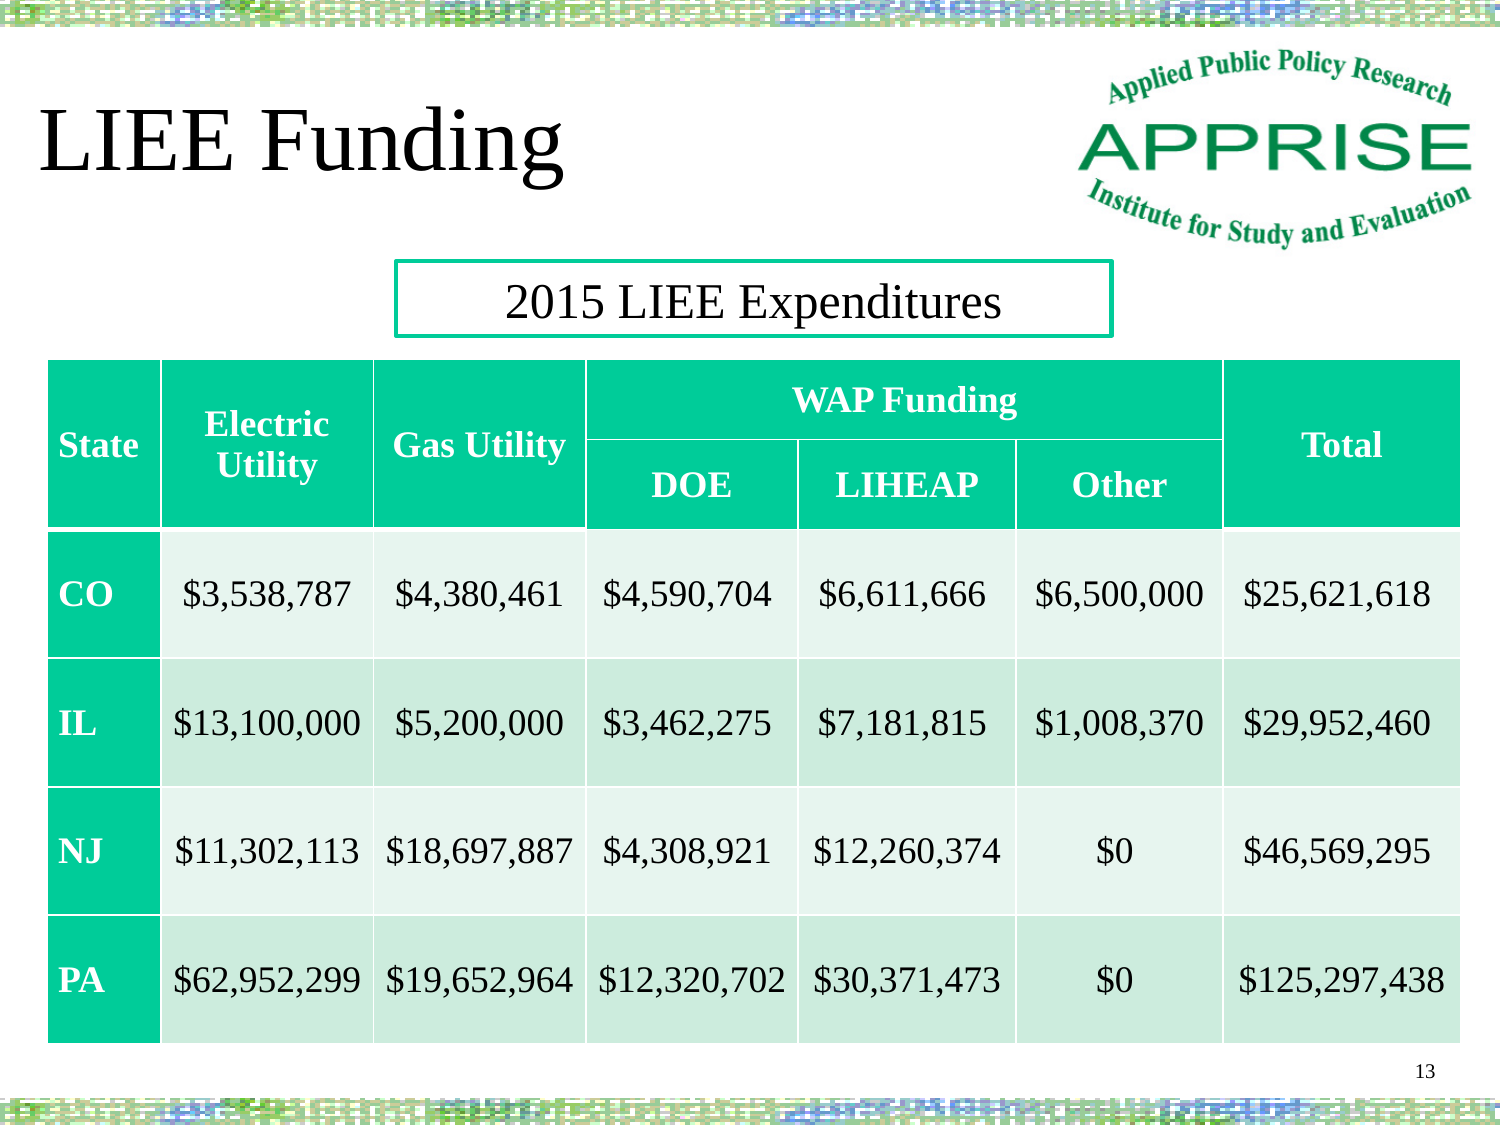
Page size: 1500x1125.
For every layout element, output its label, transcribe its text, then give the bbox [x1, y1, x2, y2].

table_header Total [1224, 360, 1460, 527]
table_cell $6,500,000 [1017, 530, 1222, 657]
table_cell $6,611,666 [799, 530, 1015, 657]
table_cell DOE [587, 440, 797, 529]
table_cell $125,297,438 [1224, 916, 1460, 1043]
table_cell $4,308,921 [587, 788, 797, 914]
text_box 13 [1399, 1050, 1463, 1090]
picture [0, 0, 1500, 276]
table_cell $11,302,113 [162, 788, 373, 914]
table_cell PA [48, 916, 160, 1043]
table_cell $18,697,887 [374, 788, 585, 914]
table_cell $7,181,815 [799, 659, 1015, 786]
table_header Electric Utility [162, 360, 373, 527]
table_cell $19,652,964 [374, 916, 585, 1043]
table_cell NJ [48, 788, 160, 914]
table_cell $3,538,787 [162, 532, 373, 657]
table_cell $12,260,374 [799, 788, 1015, 914]
table_cell $13,100,000 [162, 659, 373, 786]
table_cell $62,952,299 [162, 916, 373, 1043]
table_header WAP Funding [587, 360, 1222, 439]
title LIEE Funding [23, 39, 1044, 228]
table_cell $3,462,275 [587, 659, 797, 786]
table_cell $0 [1017, 916, 1222, 1043]
table_cell $4,380,461 [374, 532, 585, 657]
table_cell $5,200,000 [374, 659, 585, 786]
table_header Gas Utility [374, 360, 585, 527]
table_cell $12,320,702 [587, 916, 797, 1043]
table_cell IL [48, 659, 160, 786]
table_cell LIHEAP [799, 440, 1015, 529]
table_header State [48, 360, 160, 527]
table_cell $30,371,473 [799, 916, 1015, 1043]
table_cell $0 [1017, 788, 1222, 914]
table_cell $4,590,704 [587, 530, 797, 657]
table_cell $29,952,460 [1224, 659, 1460, 786]
table_cell CO [48, 532, 160, 657]
table_cell $25,621,618 [1224, 532, 1460, 657]
table_cell Other [1017, 440, 1222, 529]
table_cell $1,008,370 [1017, 659, 1222, 786]
picture [0, 1098, 1500, 1125]
text_box 2015 LIEE Expenditures [394, 259, 1114, 338]
table_cell $46,569,295 [1224, 788, 1460, 914]
